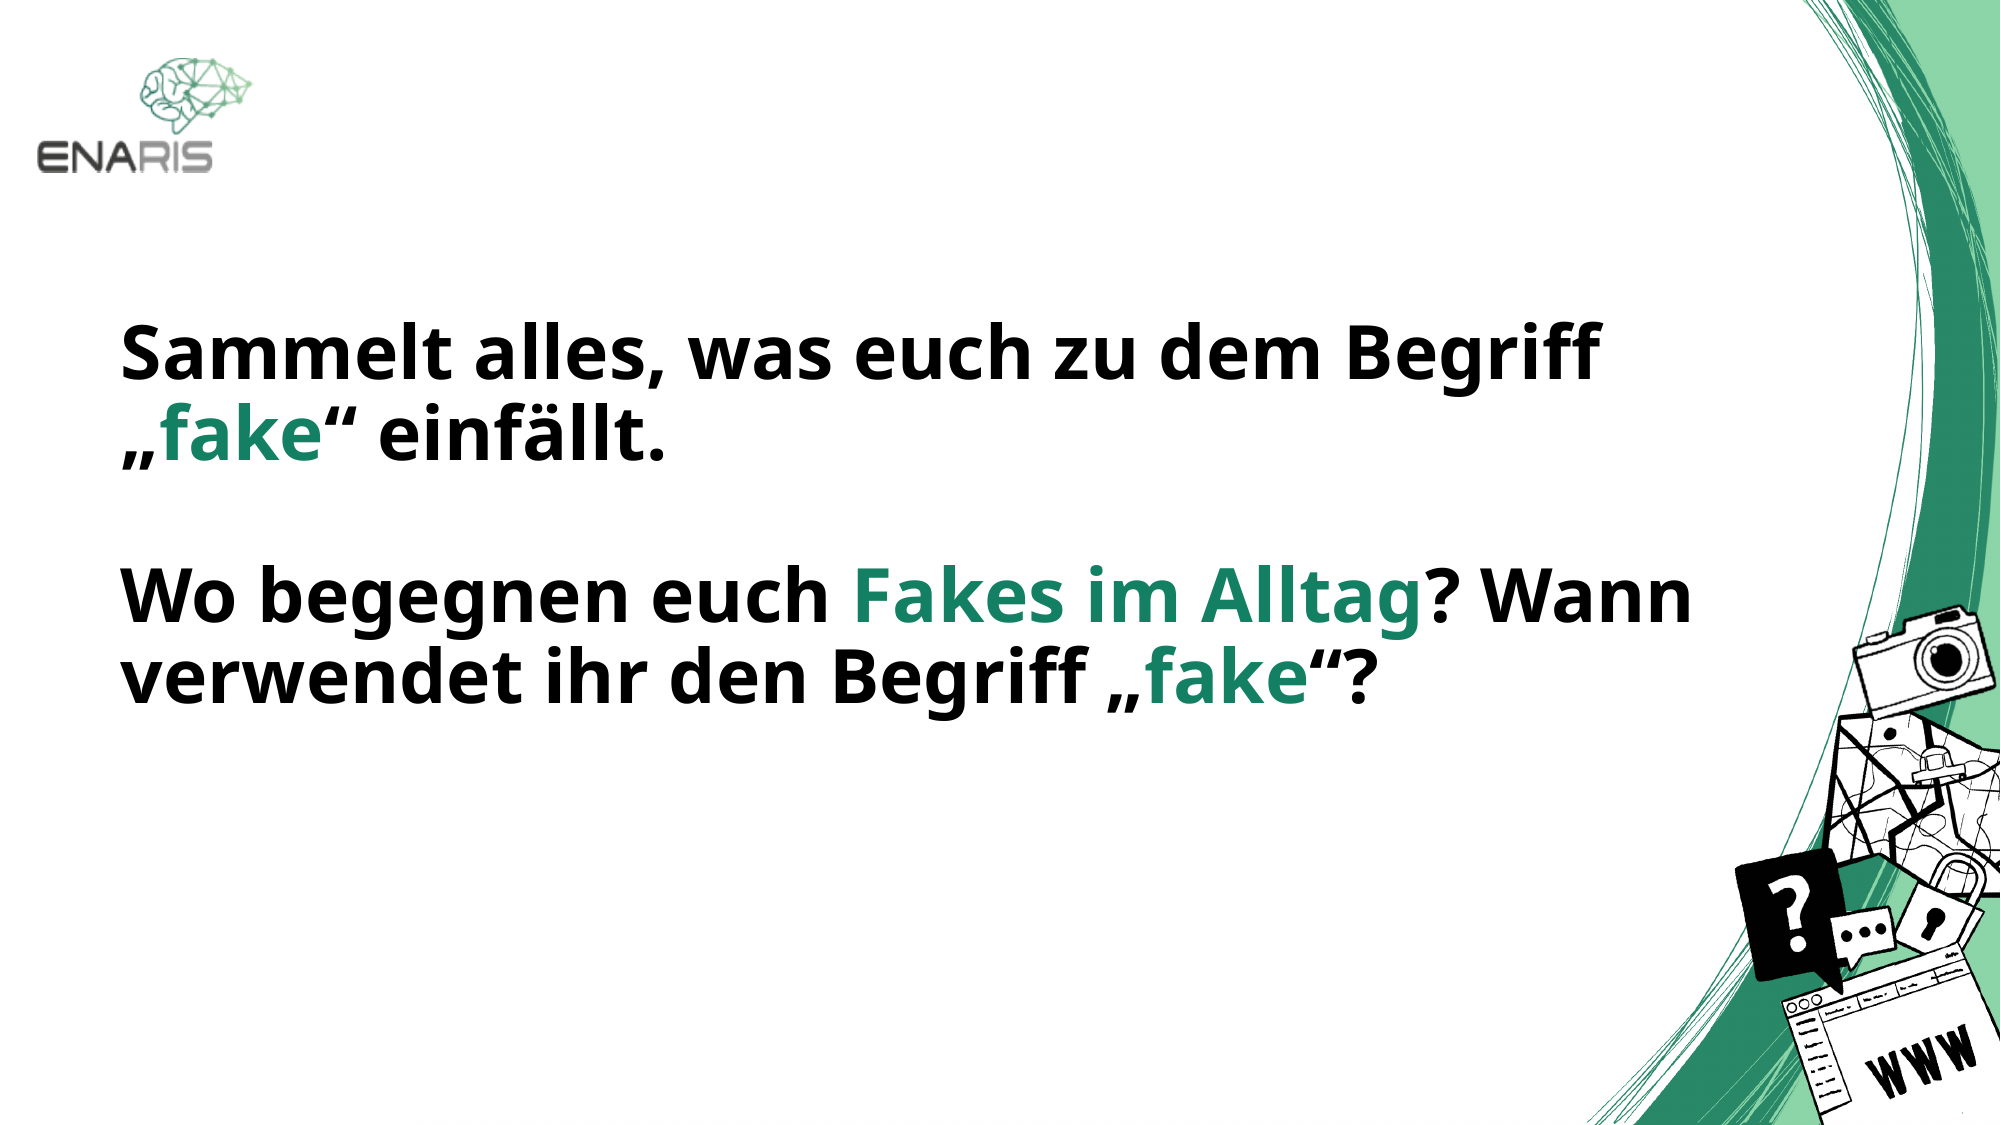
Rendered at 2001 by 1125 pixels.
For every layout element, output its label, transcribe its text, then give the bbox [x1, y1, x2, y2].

title Sammelt alles, was euch zu dem Begriff „fake“ einfällt. Wo begegnen euch Fakes im Alltag? Wann verwendet ihr den Begriff „fake“? [105, 453, 1754, 672]
picture [408, 0, 2000, 1125]
picture [37, 58, 254, 173]
